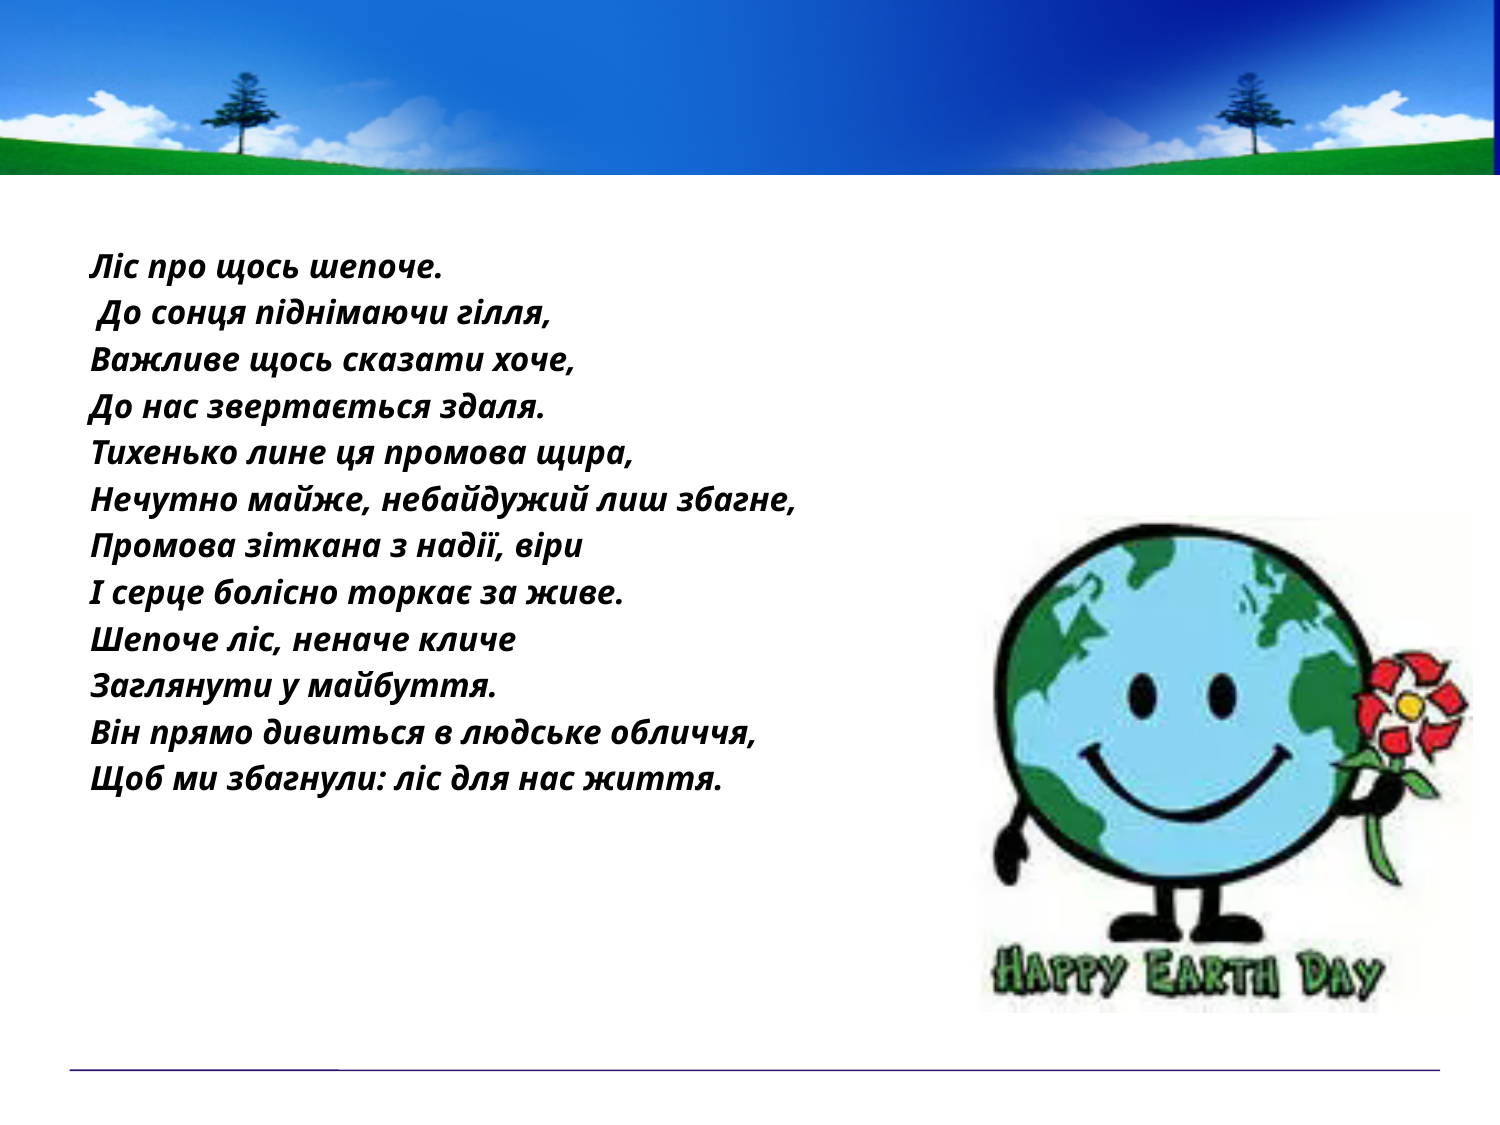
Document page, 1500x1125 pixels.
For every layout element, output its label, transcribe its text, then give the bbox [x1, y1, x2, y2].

picture [902, 515, 1473, 1014]
list Ліс про щось шепоче. До сонця піднімаючи гілля, Важливе щось сказати хоче, До нас звертається здаля. Тихенько лине ця промова щира, Нечутно майже, небайдужий лиш збагне, Промова зіткана з надії, віри І серце болісно торкає за живе. Шепоче ліс, неначе кличе Заглянути у майбуття. Він прямо дивиться в людське обличчя, Щоб ми збагнули: ліс для нас життя. [74, 237, 1426, 1038]
picture [0, 0, 1500, 175]
